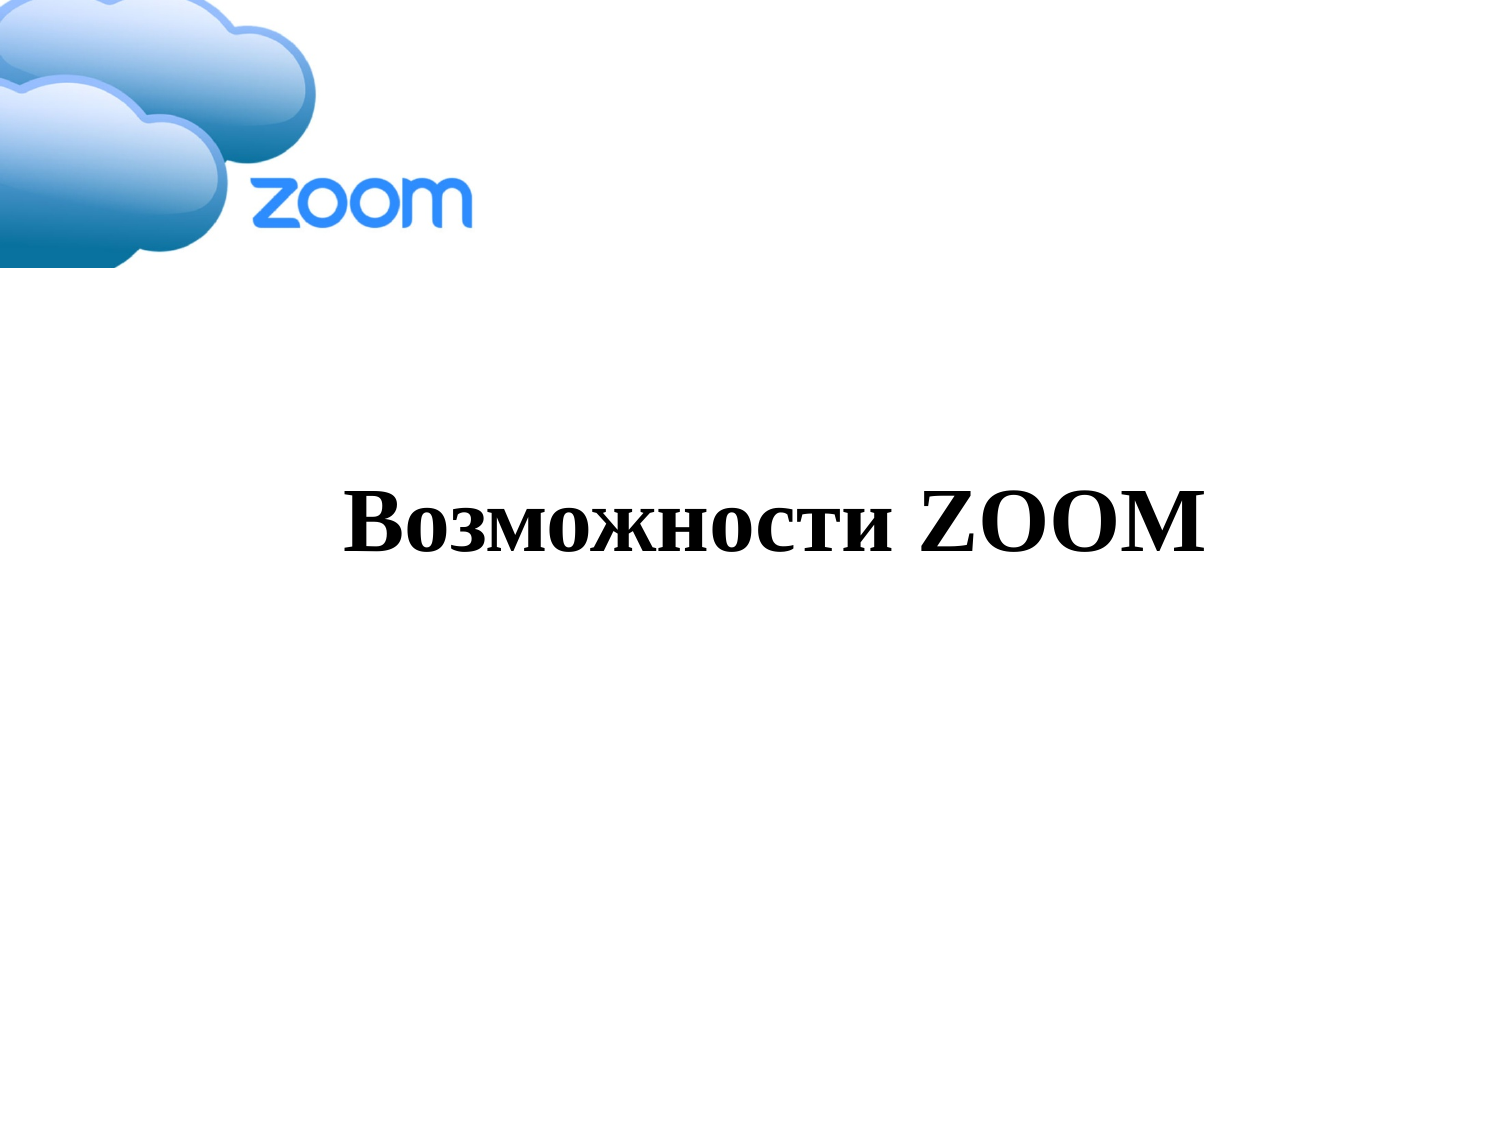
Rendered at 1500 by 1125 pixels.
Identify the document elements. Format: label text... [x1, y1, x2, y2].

picture [0, 0, 476, 268]
title Возможности ZOOM [100, 420, 1451, 609]
